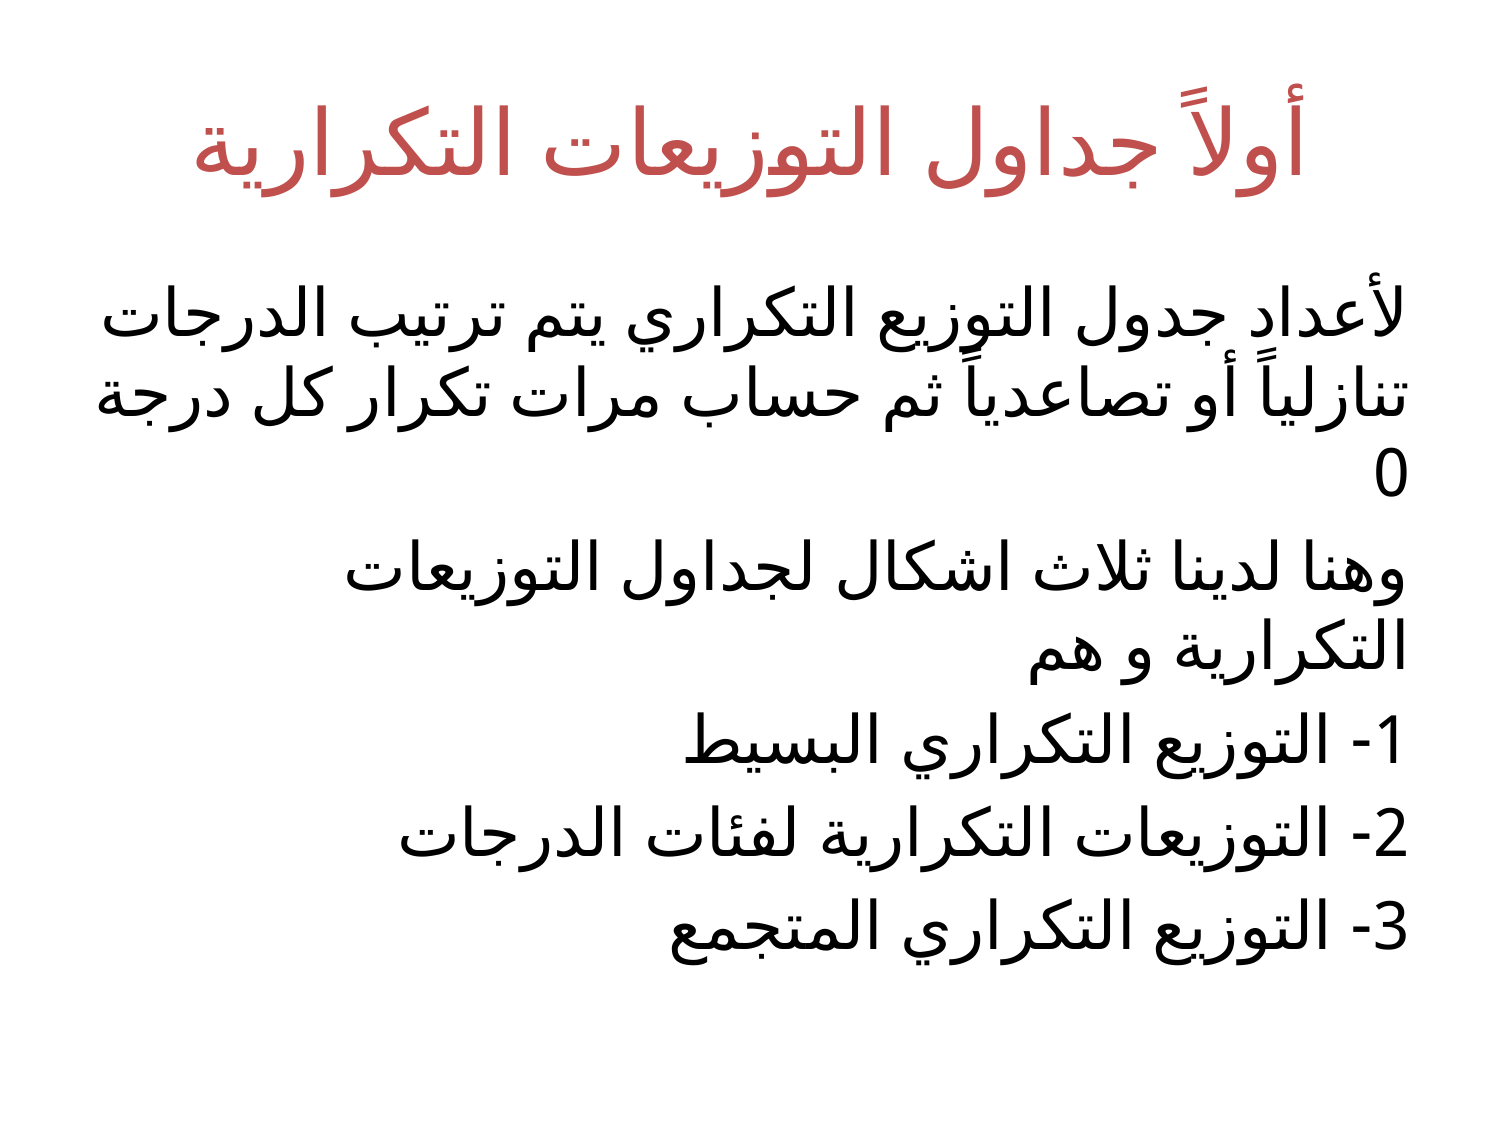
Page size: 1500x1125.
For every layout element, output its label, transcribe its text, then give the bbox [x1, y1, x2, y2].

list لأعداد جدول التوزيع التكراري يتم ترتيب الدرجات تنازلياً أو تصاعدياً ثم حساب مرات تكرار كل درجة 0 وهنا لدينا ثلاث اشكال لجداول التوزيعات التكرارية و هم 1- التوزيع التكراري البسيط 2- التوزيعات التكرارية لفئات الدرجات 3- التوزيع التكراري المتجمع [75, 262, 1425, 1005]
title أولاً جداول التوزيعات التكرارية [75, 45, 1425, 233]
